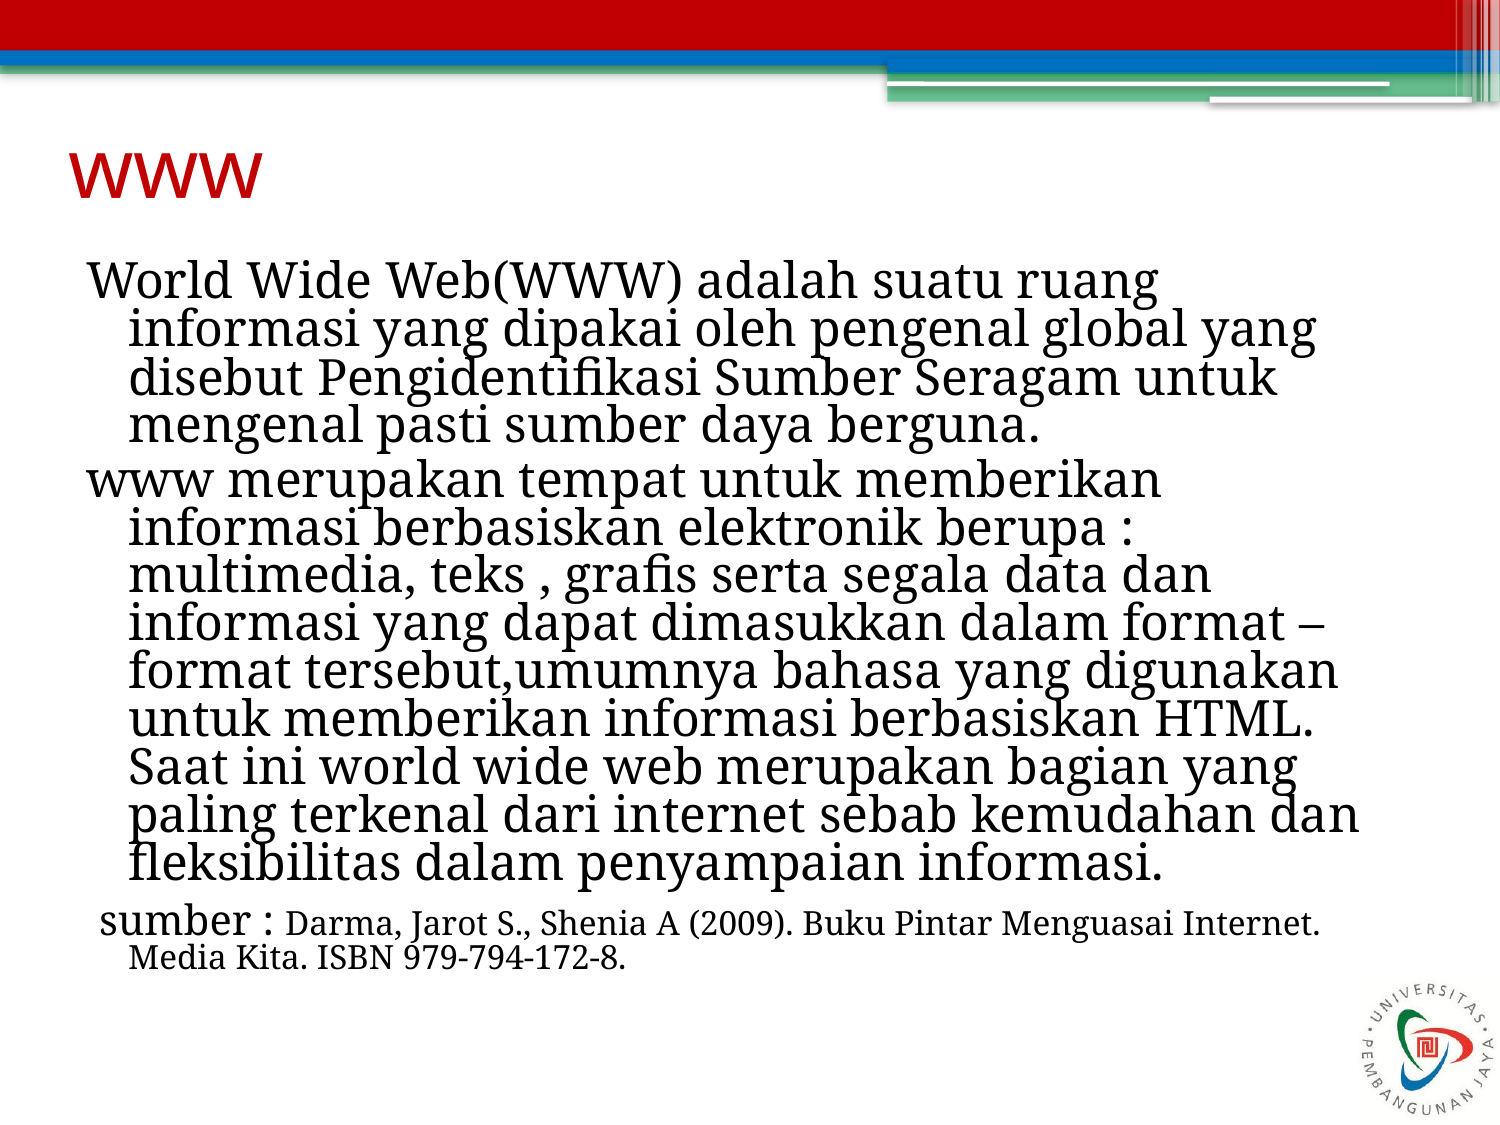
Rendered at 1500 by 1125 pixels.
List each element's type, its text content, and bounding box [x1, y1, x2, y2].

list World Wide Web(WWW) adalah suatu ruang informasi yang dipakai oleh pengenal global yang disebut Pengidentifikasi Sumber Seragam untuk mengenal pasti sumber daya berguna. www merupakan tempat untuk memberikan informasi berbasiskan elektronik berupa : multimedia, teks , grafis serta segala data dan informasi yang dapat dimasukkan dalam format – format tersebut,umumnya bahasa yang digunakan untuk memberikan informasi berbasiskan HTML. Saat ini world wide web merupakan bagian yang paling terkenal dari internet sebab kemudahan dan fleksibilitas dalam penyampaian informasi. sumber : Darma, Jarot S., Shenia A (2009). Buku Pintar Menguasai Internet. Media Kita. ISBN 979-794-172-8. [53, 253, 1404, 963]
title www [53, 78, 1404, 253]
picture [1352, 975, 1500, 1125]
